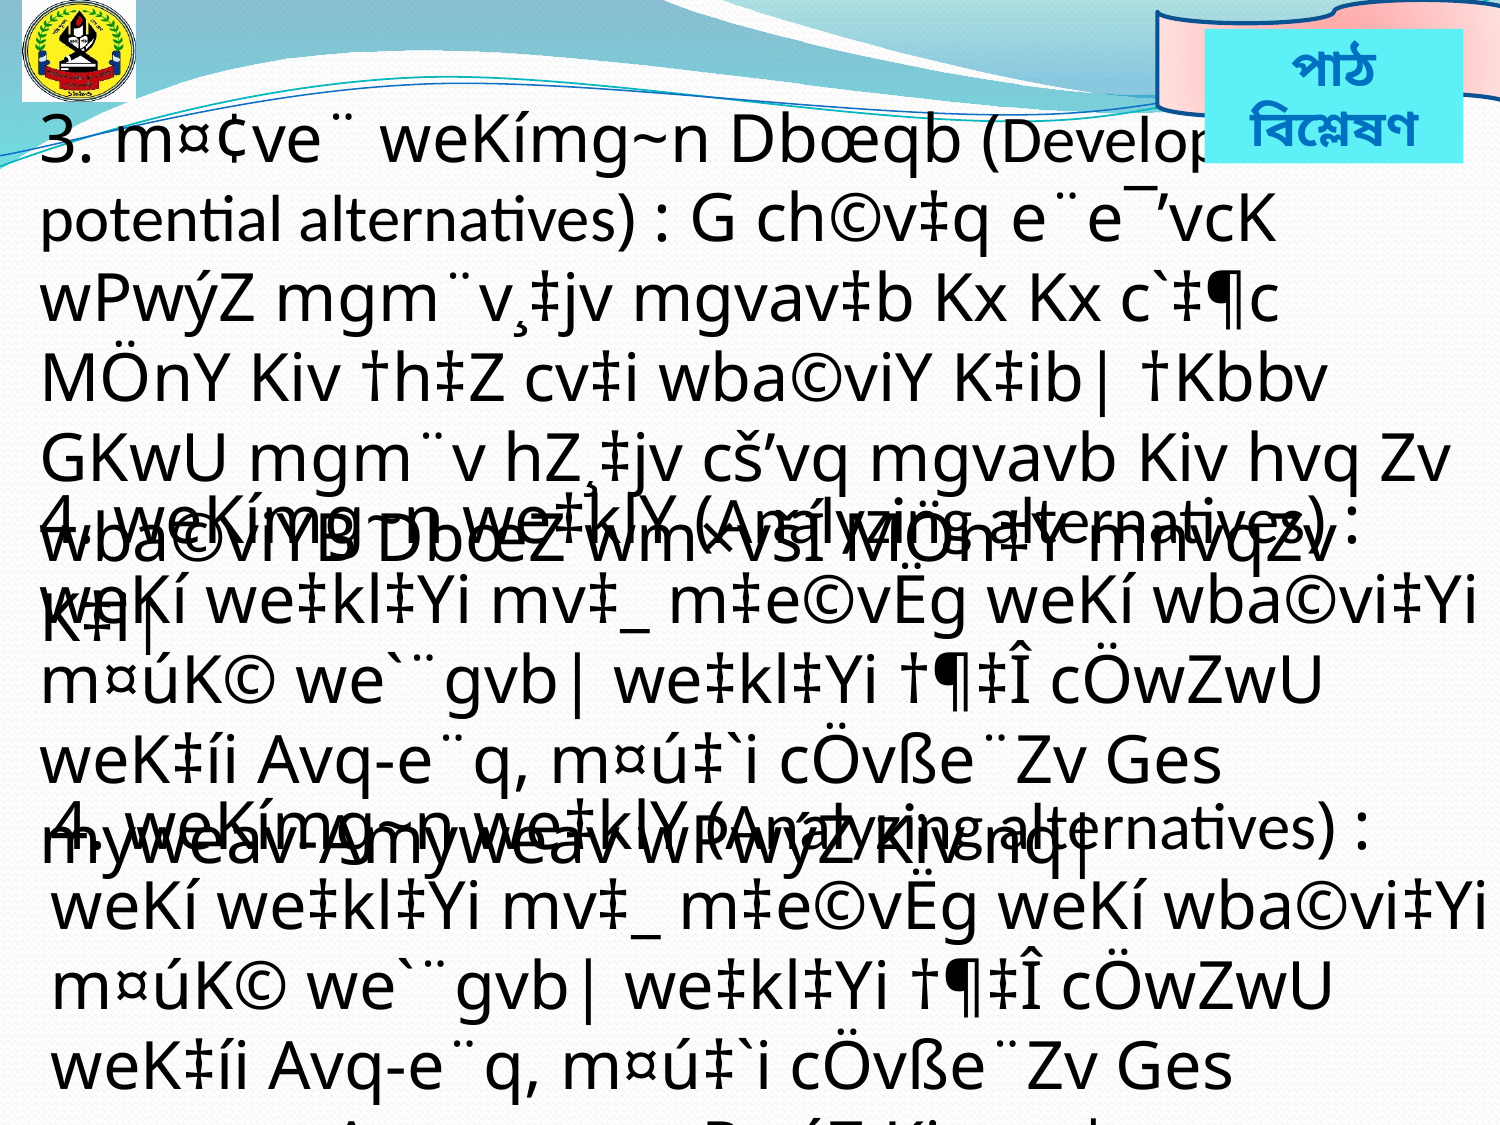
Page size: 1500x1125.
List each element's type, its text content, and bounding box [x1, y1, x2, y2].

text_box 4. weKímg~n we‡k­lY (Analyzing alternatives) : weKí we‡k­l‡Yi mv‡_ m‡e©vËg weKí wba©vi‡Yi m¤úK© we`¨gvb| we‡k­l‡Yi †¶‡Î cÖwZwU weK‡íi Avq-e¨q, m¤ú‡`i cÖvße¨Zv Ges myweav-Amyweav wPwýZ Kiv nq| [35, 775, 1500, 1125]
text_box 3. m¤¢ve¨ weKímg~n Dbœqb (Develop potential alternatives) : G ch©v‡q e¨e¯’vcK wPwýZ mgm¨v¸‡jv mgvav‡b Kx Kx c`‡¶c MÖnY Kiv †h‡Z cv‡i wba©viY K‡ib| †Kbbv GKwU mgm¨v hZ¸‡jv cš’vq mgvavb Kiv hvq Zv wba©viYB DbœZ wm×všÍ MÖn‡Y mnvqZv K‡i| [24, 87, 1481, 469]
picture [21, 0, 136, 102]
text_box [1157, 0, 1500, 117]
text_box 4. weKímg~n we‡k­lY (Analyzing alternatives) : weKí we‡k­l‡Yi mv‡_ m‡e©vËg weKí wba©vi‡Yi m¤úK© we`¨gvb| we‡k­l‡Yi †¶‡Î cÖwZwU weK‡íi Avq-e¨q, m¤ú‡`i cÖvße¨Zv Ges myweav-Amyweav wPwýZ Kiv nq| [24, 469, 1500, 885]
